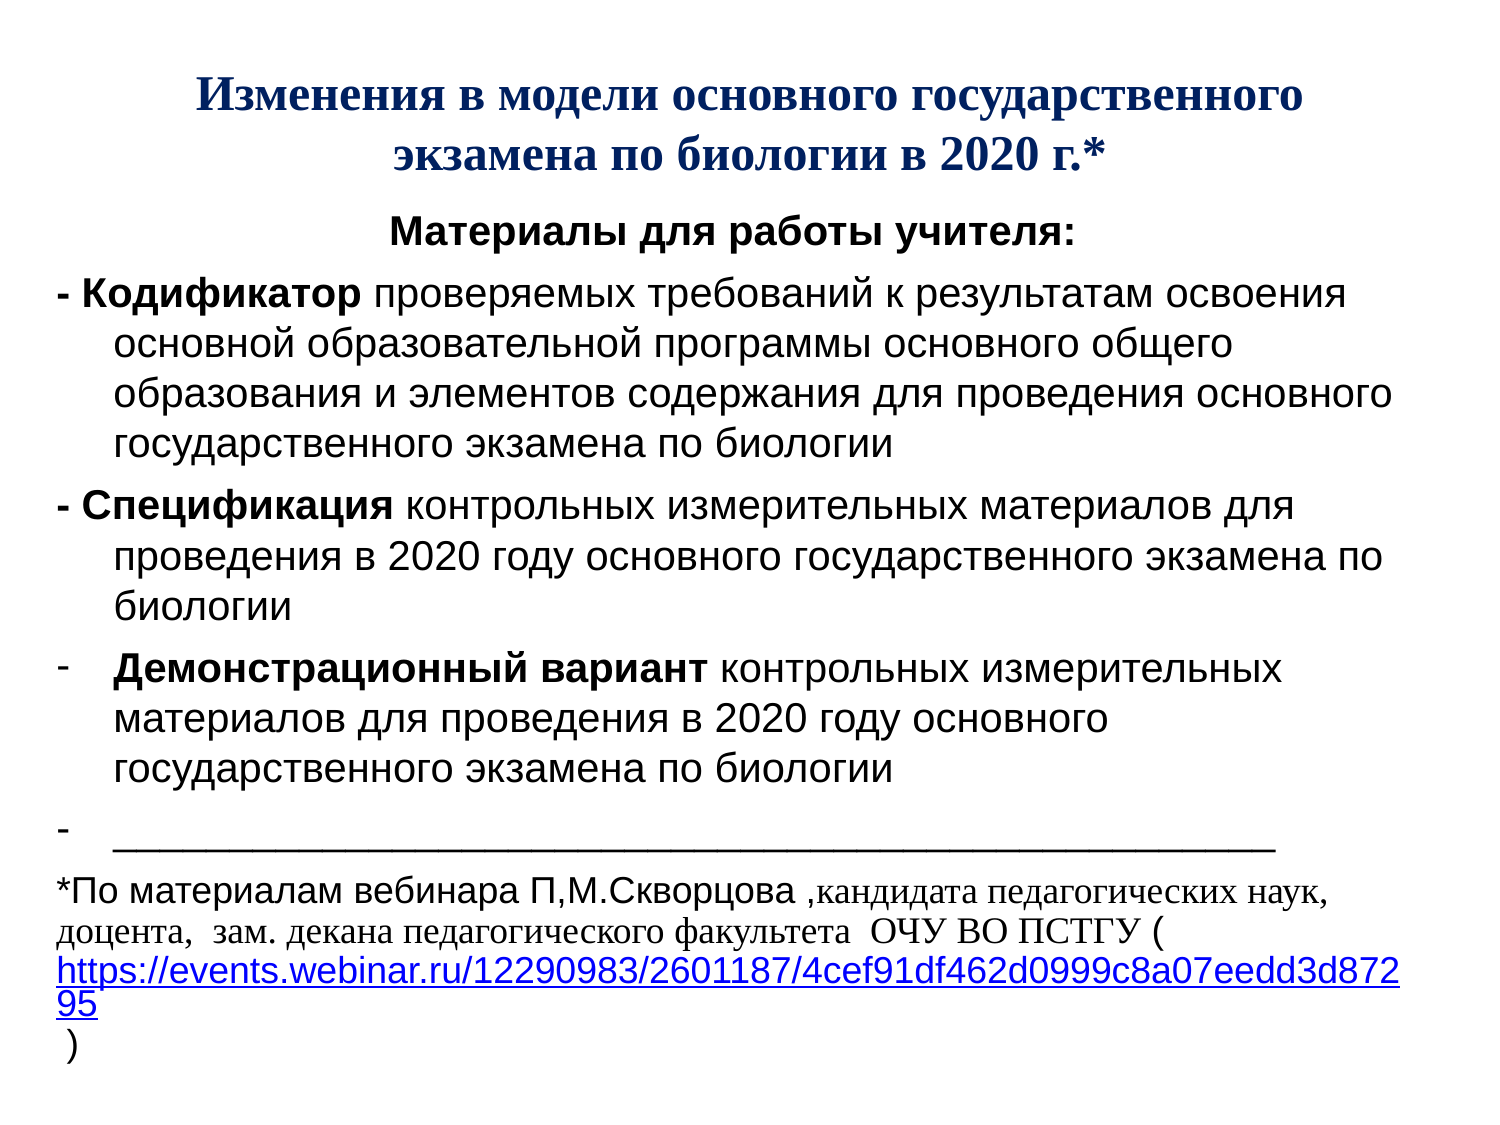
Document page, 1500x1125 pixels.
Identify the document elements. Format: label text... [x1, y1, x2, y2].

list Материалы для работы учителя: - Кодификатор проверяемых требований к результатам освоения основной образовательной программы основного общего образования и элементов содержания для проведения основного государственного экзамена по биологии - Спецификация контрольных измерительных материалов для проведения в 2020 году основного государственного экзамена по биологии Демонстрационный вариант контрольных измерительных материалов для проведения в 2020 году основного государственного экзамена по биологии __________________________________________________ *По материалам вебинара П,М.Скворцова ,кандидата педагогических наук, доцента, зам. декана педагогического факультета ОЧУ ВО ПСТГУ (https://events.webinar.ru/12290983/2601187/4cef91df462d0999c8a07eedd3d87295 ) [41, 196, 1425, 1125]
title Изменения в модели основного государственного экзамена по биологии в 2020 г.* [75, 45, 1425, 196]
